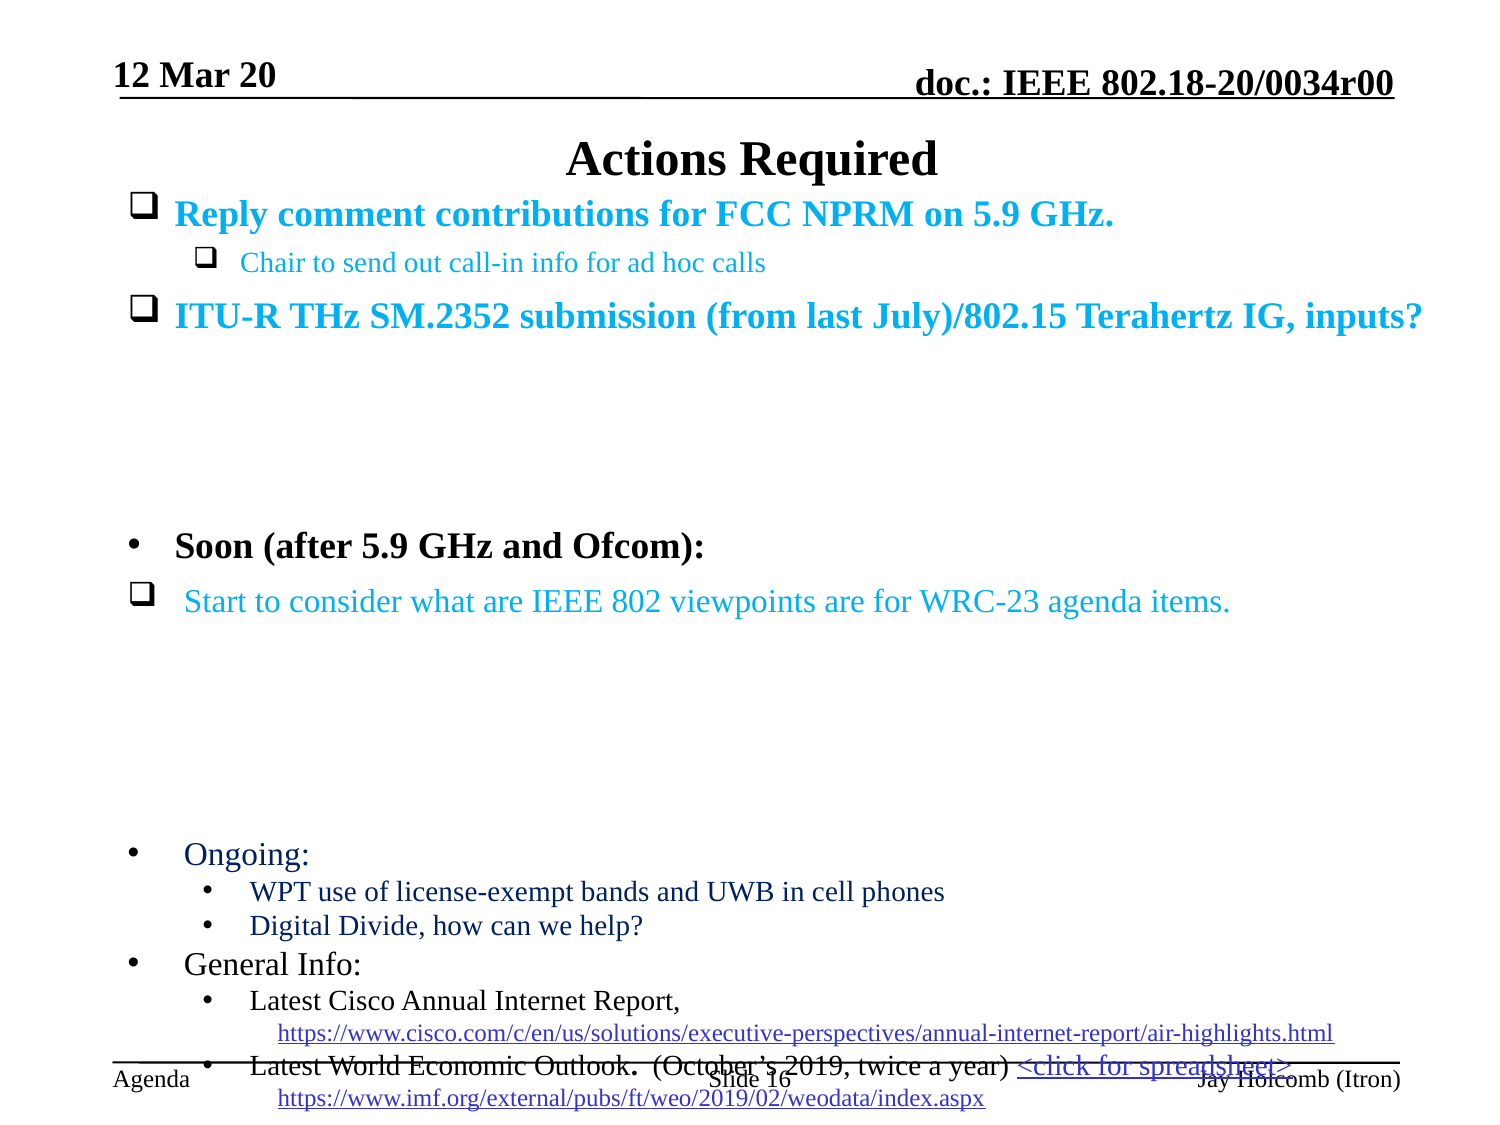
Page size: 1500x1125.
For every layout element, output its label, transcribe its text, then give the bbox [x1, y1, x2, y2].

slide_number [112, 49, 488, 95]
footer Jay Holcomb (Itron) [878, 1061, 1402, 1093]
list Reply comment contributions for FCC NPRM on 5.9 GHz. Chair to send out call-in info for ad hoc calls ITU-R THz SM.2352 submission (from last July)/802.15 Terahertz IG, inputs? Soon (after 5.9 GHz and Ofcom): Start to consider what are IEEE 802 viewpoints are for WRC-23 agenda items. Ongoing: WPT use of license-exempt bands and UWB in cell phones Digital Divide, how can we help? General Info: Latest Cisco Annual Internet Report, https://www.cisco.com/c/en/us/solutions/executive-perspectives/annual-internet-report/air-highlights.html Latest World Economic Outlook. (October’s 2019, twice a year) <click for spreadsheet> https://www.imf.org/external/pubs/ft/weo/2019/02/weodata/index.aspx [112, 180, 1474, 1065]
title Actions Required [114, 103, 1390, 180]
slide_number Slide 16 [699, 1061, 800, 1123]
